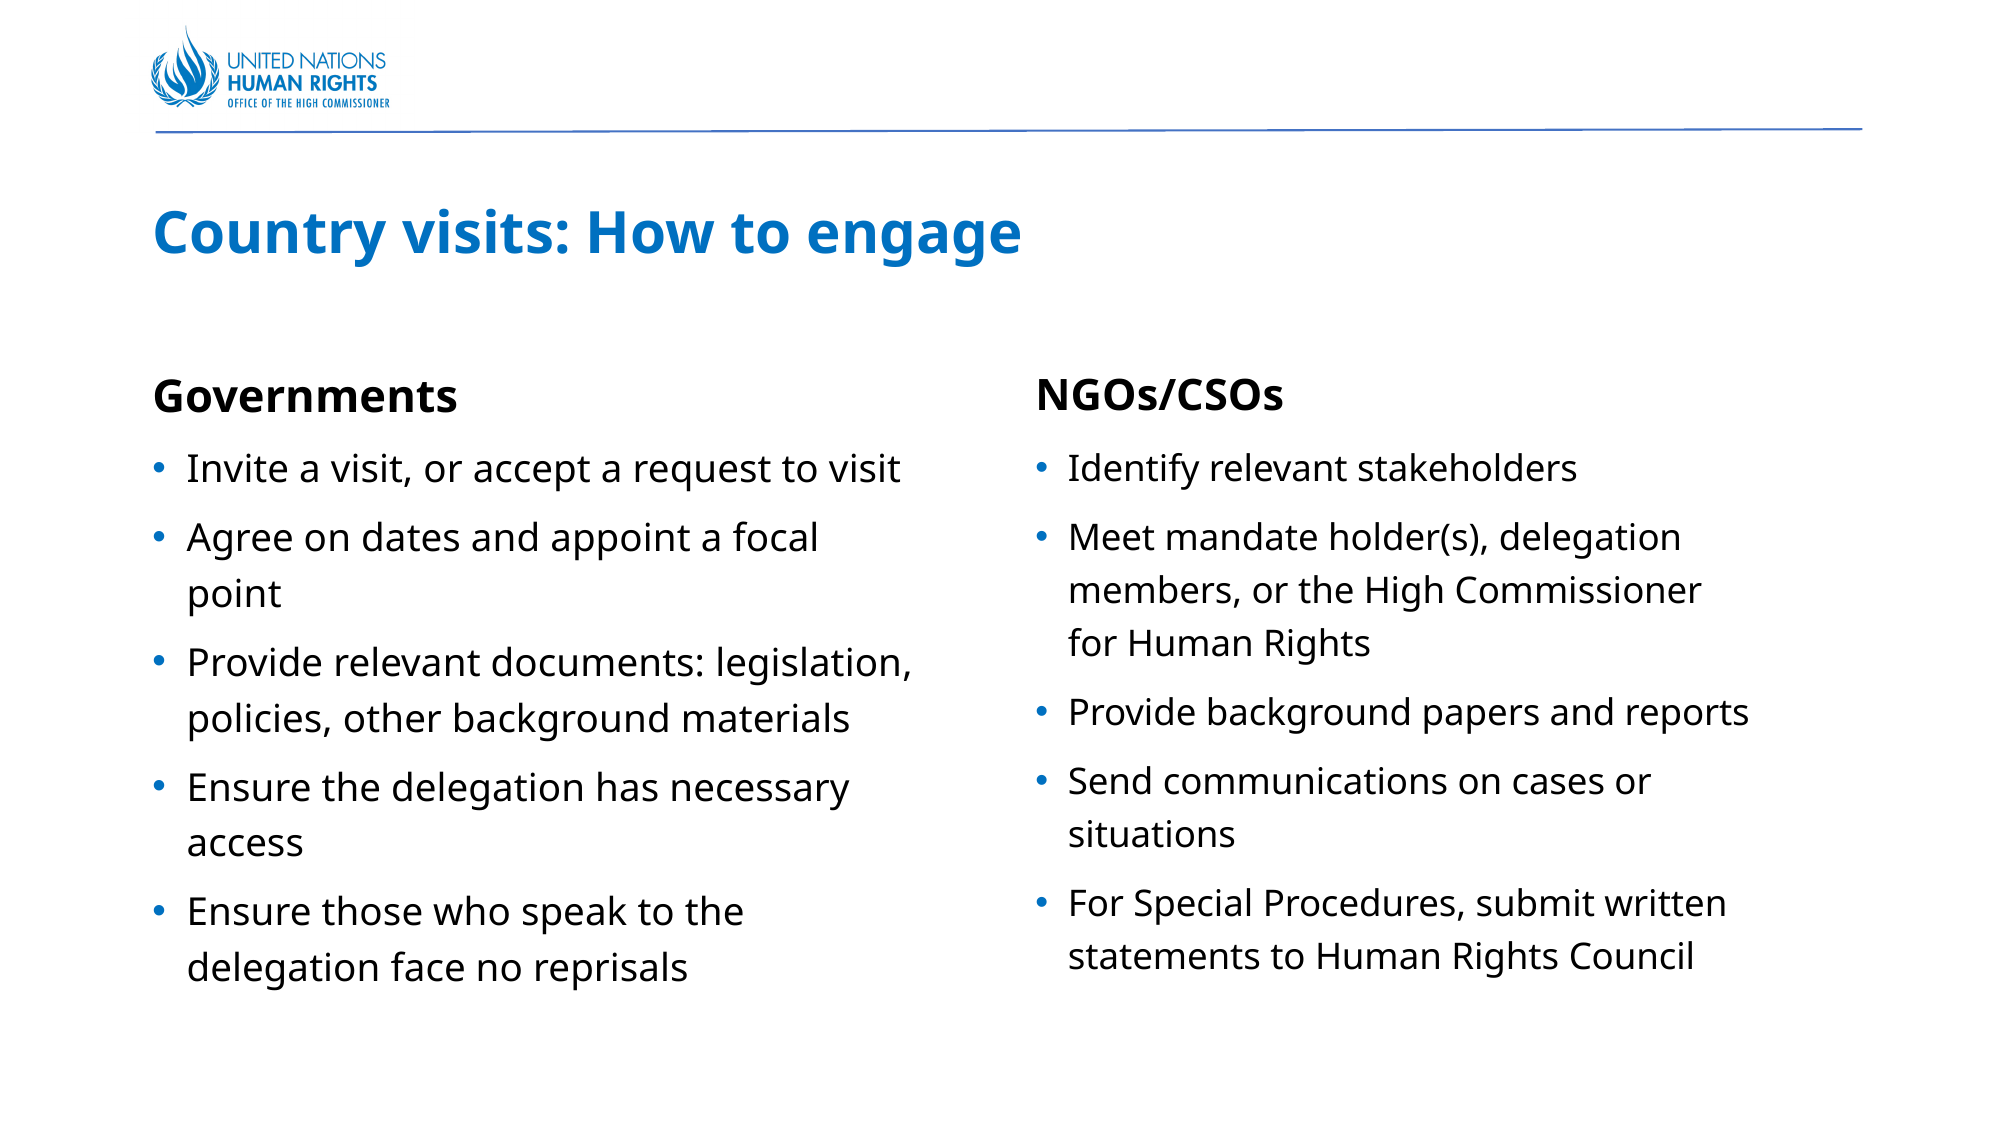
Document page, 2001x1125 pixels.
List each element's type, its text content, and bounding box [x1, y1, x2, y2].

picture [125, 0, 415, 133]
text_box Governments Invite a visit, or accept a request to visit Agree on dates and appoint a focal point Provide relevant documents: legislation, policies, other background materials Ensure the delegation has necessary access Ensure those who speak to the delegation face no reprisals [137, 359, 935, 1056]
list NGOs/CSOs Identify relevant stakeholders Meet mandate holder(s), delegation members, or the High Commissioner for Human Rights Provide background papers and reports Send communications on cases or situations For Special Procedures, submit written statements to Human Rights Council [1020, 359, 1770, 1033]
text_box Country visits: How to engage [137, 196, 1863, 370]
